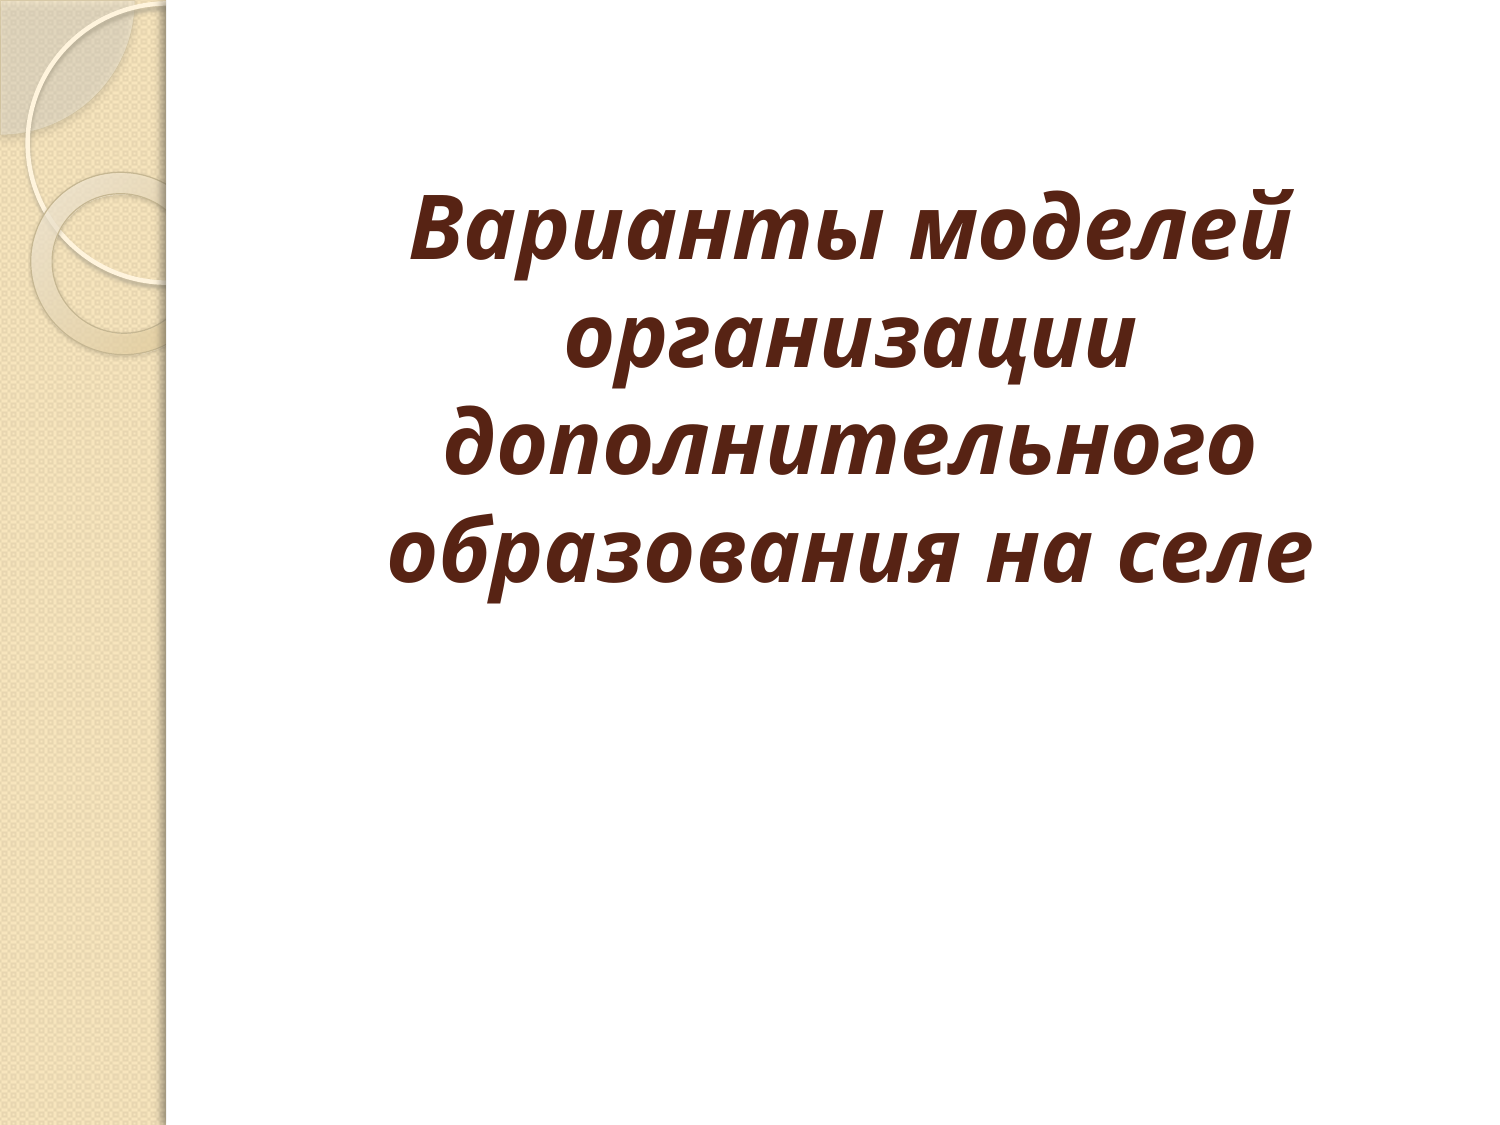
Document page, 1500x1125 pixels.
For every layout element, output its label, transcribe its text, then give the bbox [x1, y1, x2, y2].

title Варианты моделей организации дополнительного образования на селе [235, 45, 1466, 725]
